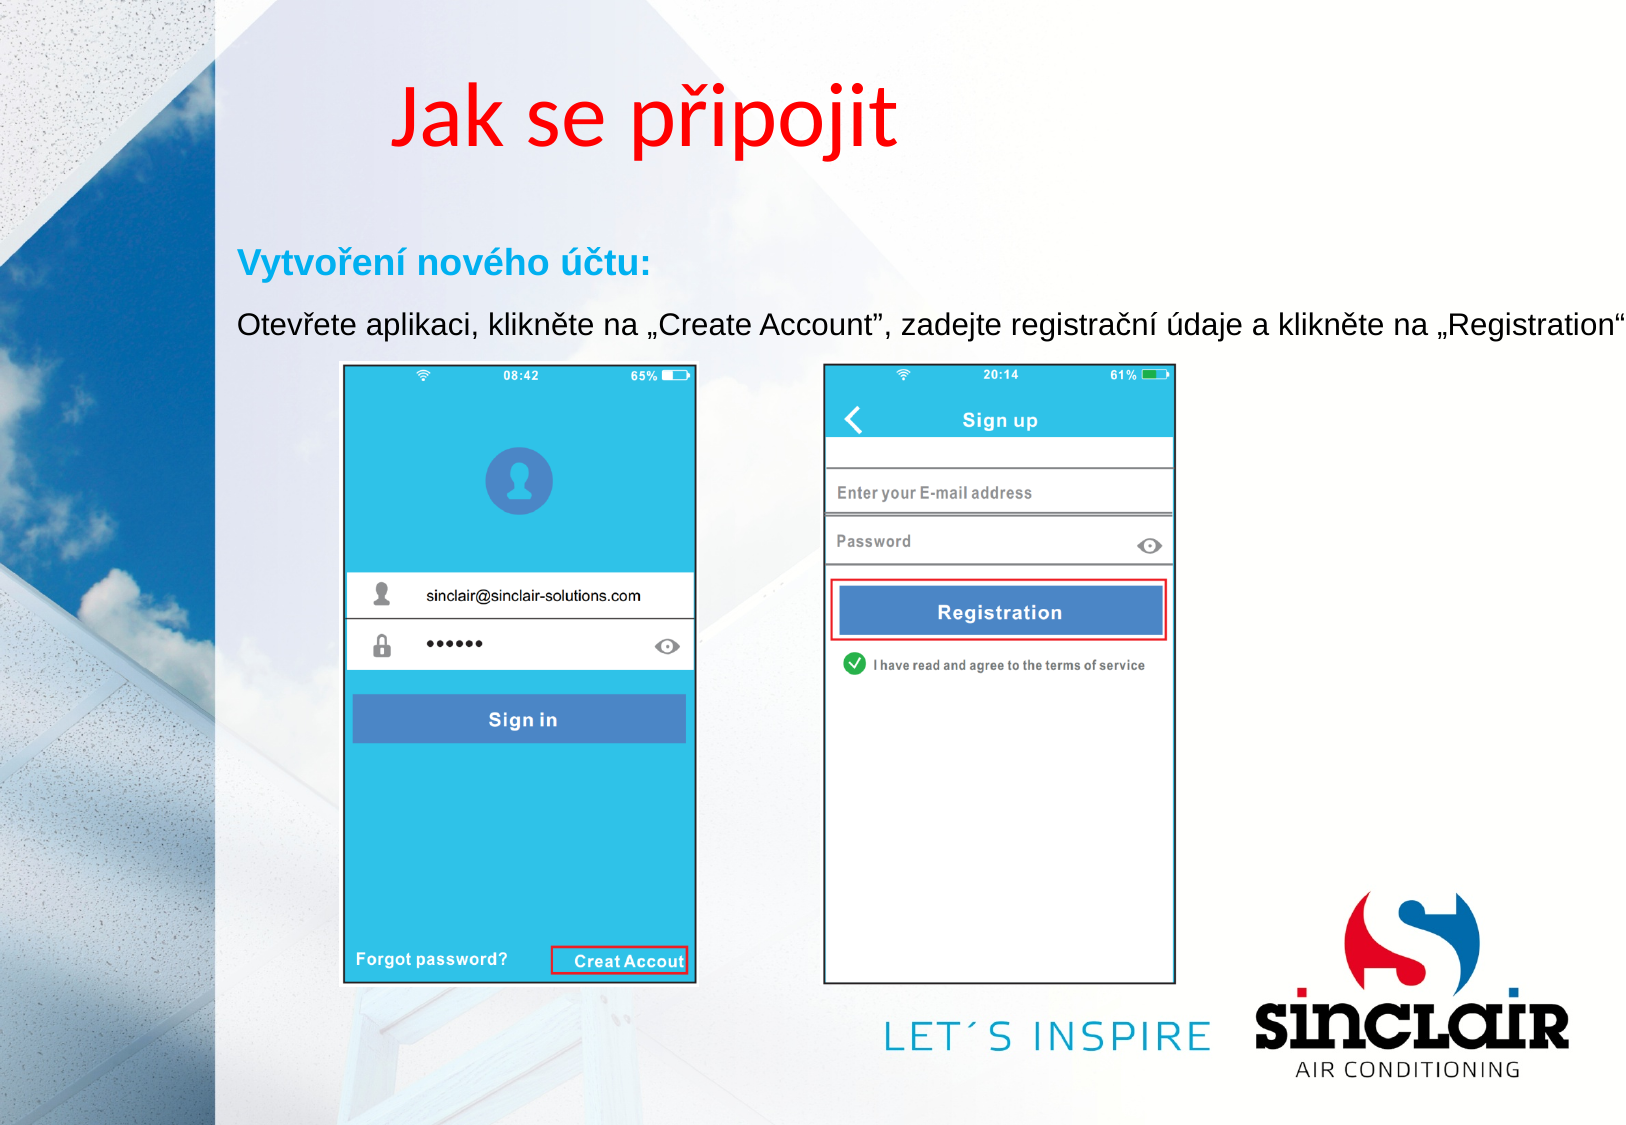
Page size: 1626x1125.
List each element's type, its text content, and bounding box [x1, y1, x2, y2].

picture [0, 0, 1626, 1125]
text_box Vytvoření nového účtu: Otevřete aplikaci, klikněte na „Create Account”, zadejte registrační údaje a klikněte na „Registration“ [221, 207, 1625, 350]
title Jak se připojit [375, 16, 1593, 204]
